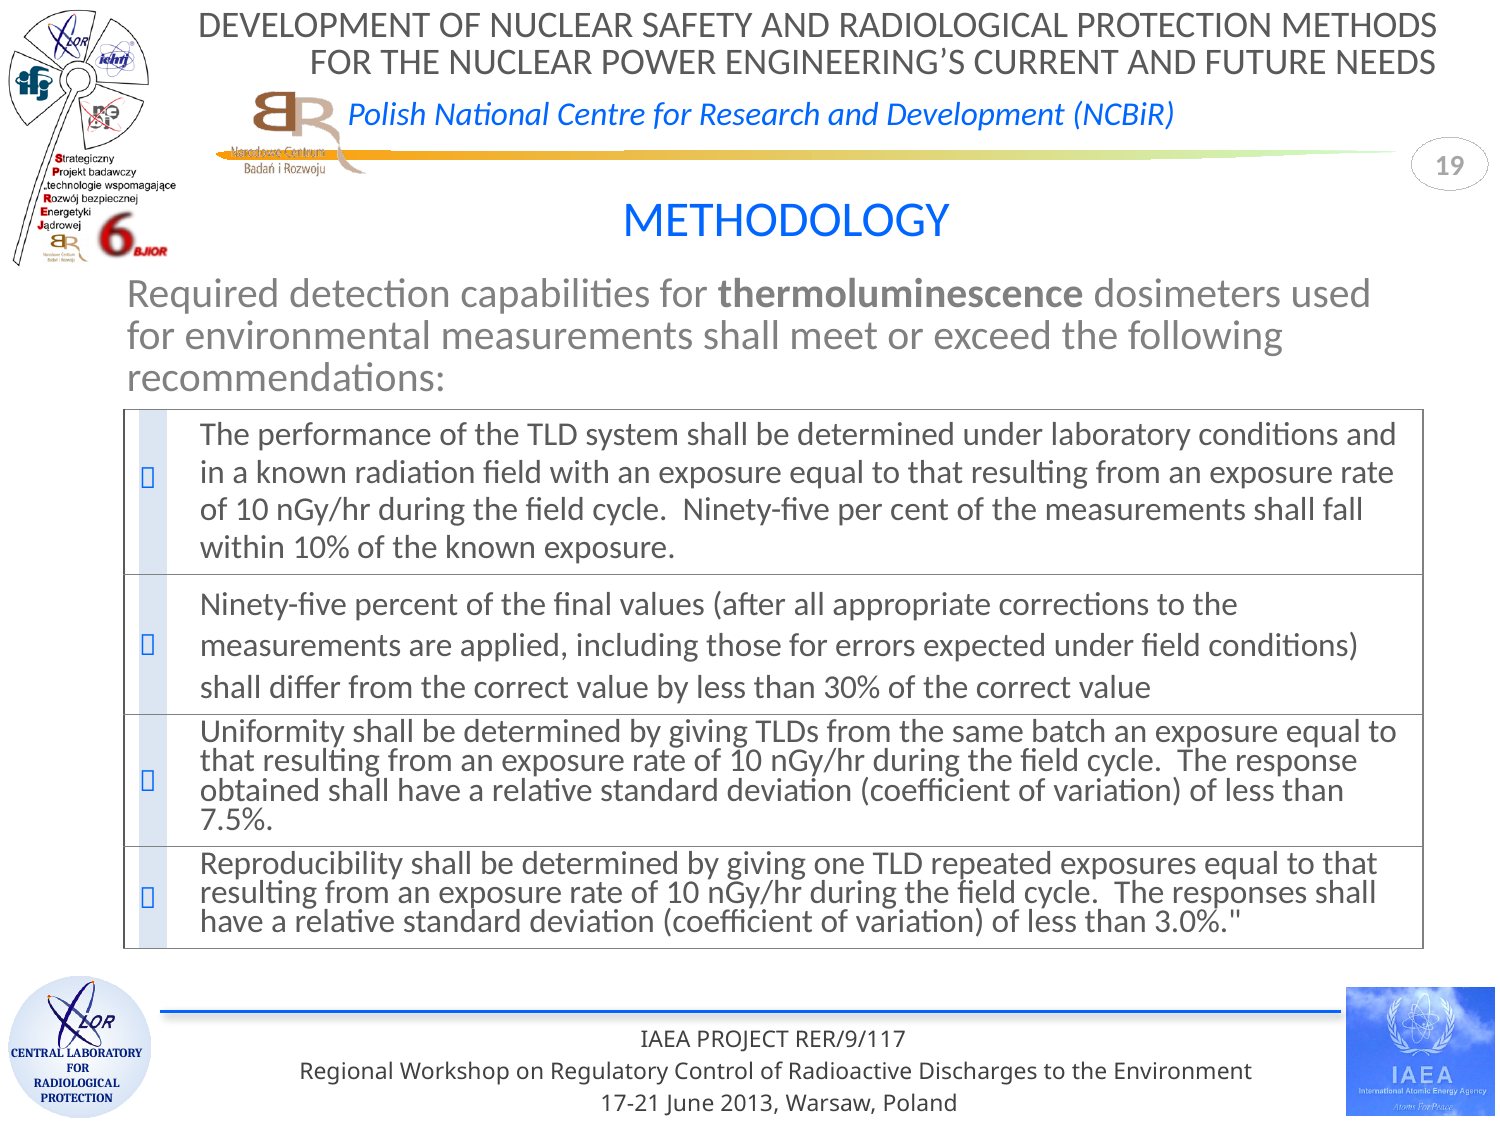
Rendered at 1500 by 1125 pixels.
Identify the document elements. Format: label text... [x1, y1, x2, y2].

table_header The performance of the TLD system shall be determined under laboratory conditions and in a known radiation field with an exposure equal to that resulting from an exposure rate of 10 nGy/hr during the field cycle. Ninety-five per cent of the measurements shall fall within 10% of the known exposure. [167, 410, 1422, 574]
table_cell Reproducibility shall be determined by giving one TLD repeated exposures equal to that resulting from an exposure rate of 10 nGy/hr during the field cycle. The responses shall have a relative standard deviation (coefficient of variation) of less than 3.0%." [167, 847, 1422, 948]
text_box METHODOLOGY [219, 172, 1353, 255]
table_cell [125, 575, 139, 714]
slide_number 19 [1411, 137, 1489, 191]
table_cell  [139, 715, 167, 846]
table_header [125, 410, 139, 574]
picture [1346, 987, 1495, 1116]
picture [33, 975, 129, 1057]
table_cell Uniformity shall be determined by giving TLDs from the same batch an exposure equal to that resulting from an exposure rate of 10 nGy/hr during the field cycle. The response obtained shall have a relative standard deviation (coefficient of variation) of less than 7.5%. [167, 715, 1422, 846]
table_cell  [139, 847, 167, 948]
picture [0, 0, 184, 278]
picture [230, 89, 367, 172]
table_cell Ninety-five percent of the final values (after all appropriate corrections to the measurements are applied, including those for errors expected under field conditions) shall differ from the correct value by less than 30% of the correct value [167, 575, 1422, 714]
table_cell  [139, 575, 167, 714]
table_header  [139, 410, 167, 574]
text_box Required detection capabilities for thermoluminescence dosimeters used for environmental measurements shall meet or exceed the following recommendations: [112, 267, 1412, 407]
table_cell [125, 715, 139, 846]
table_cell [125, 847, 139, 948]
